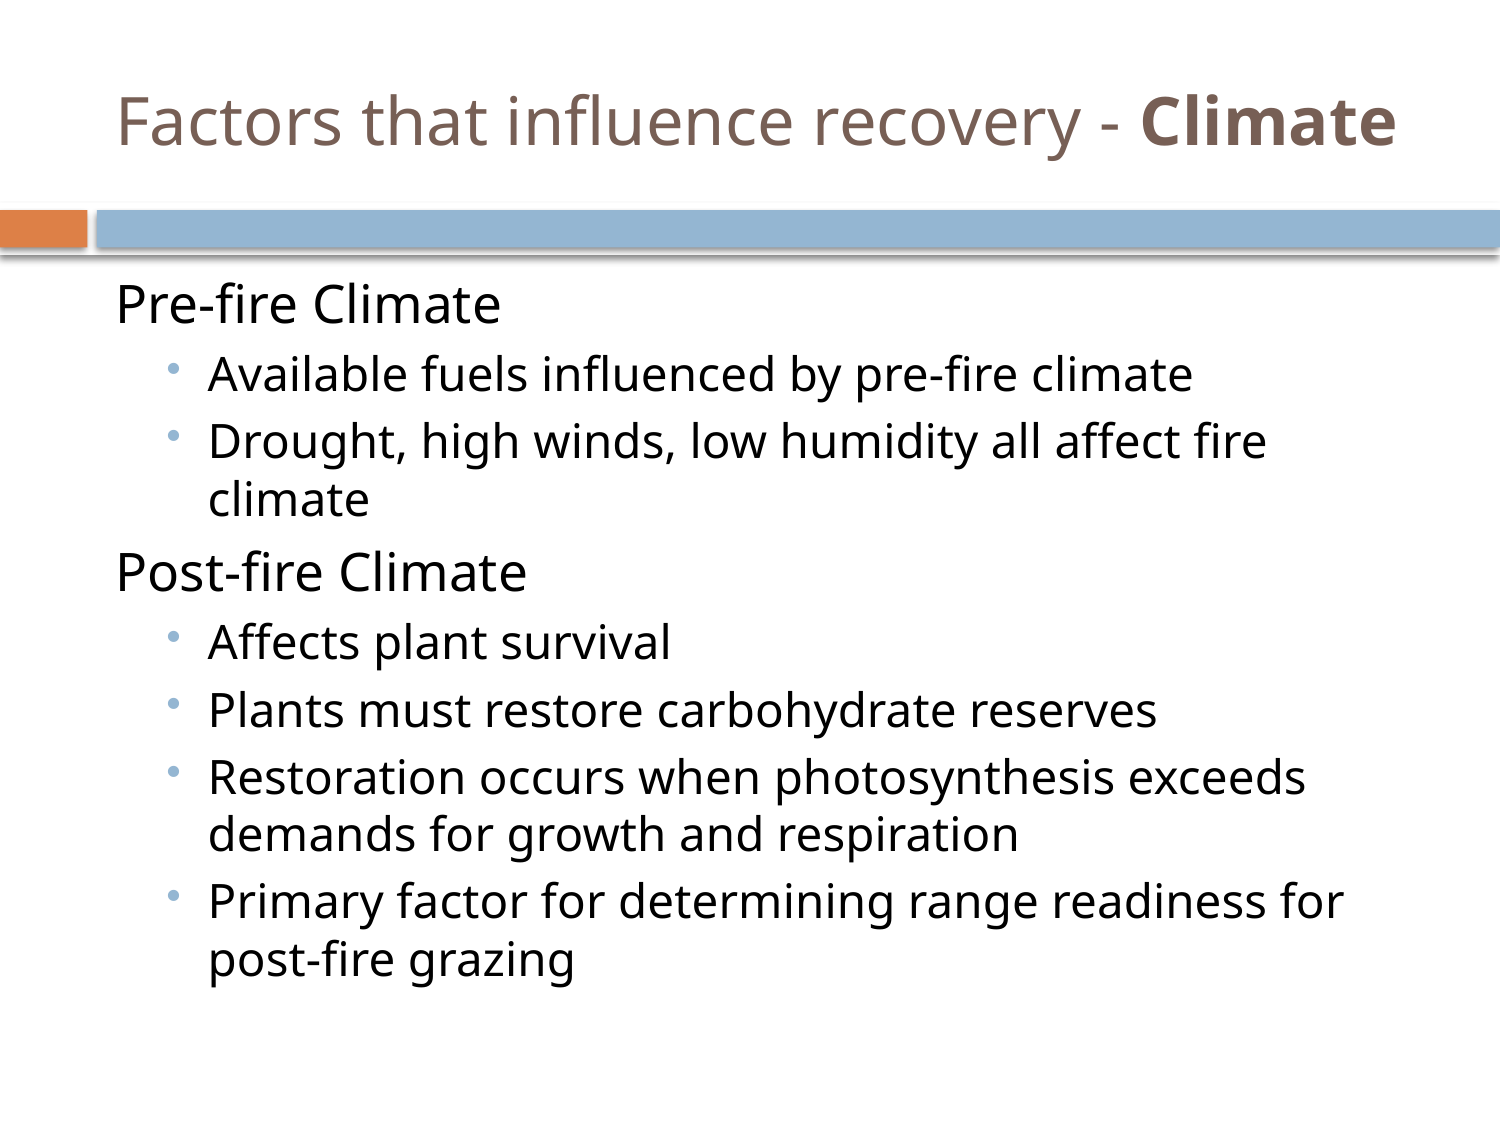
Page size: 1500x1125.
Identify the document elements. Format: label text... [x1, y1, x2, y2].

list Pre-fire Climate Available fuels influenced by pre-fire climate Drought, high winds, low humidity all affect fire climate Post-fire Climate Affects plant survival Plants must restore carbohydrate reserves Restoration occurs when photosynthesis exceeds demands for growth and respiration Primary factor for determining range readiness for post-fire grazing [100, 262, 1438, 1000]
title Factors that influence recovery - Climate [100, 37, 1438, 200]
